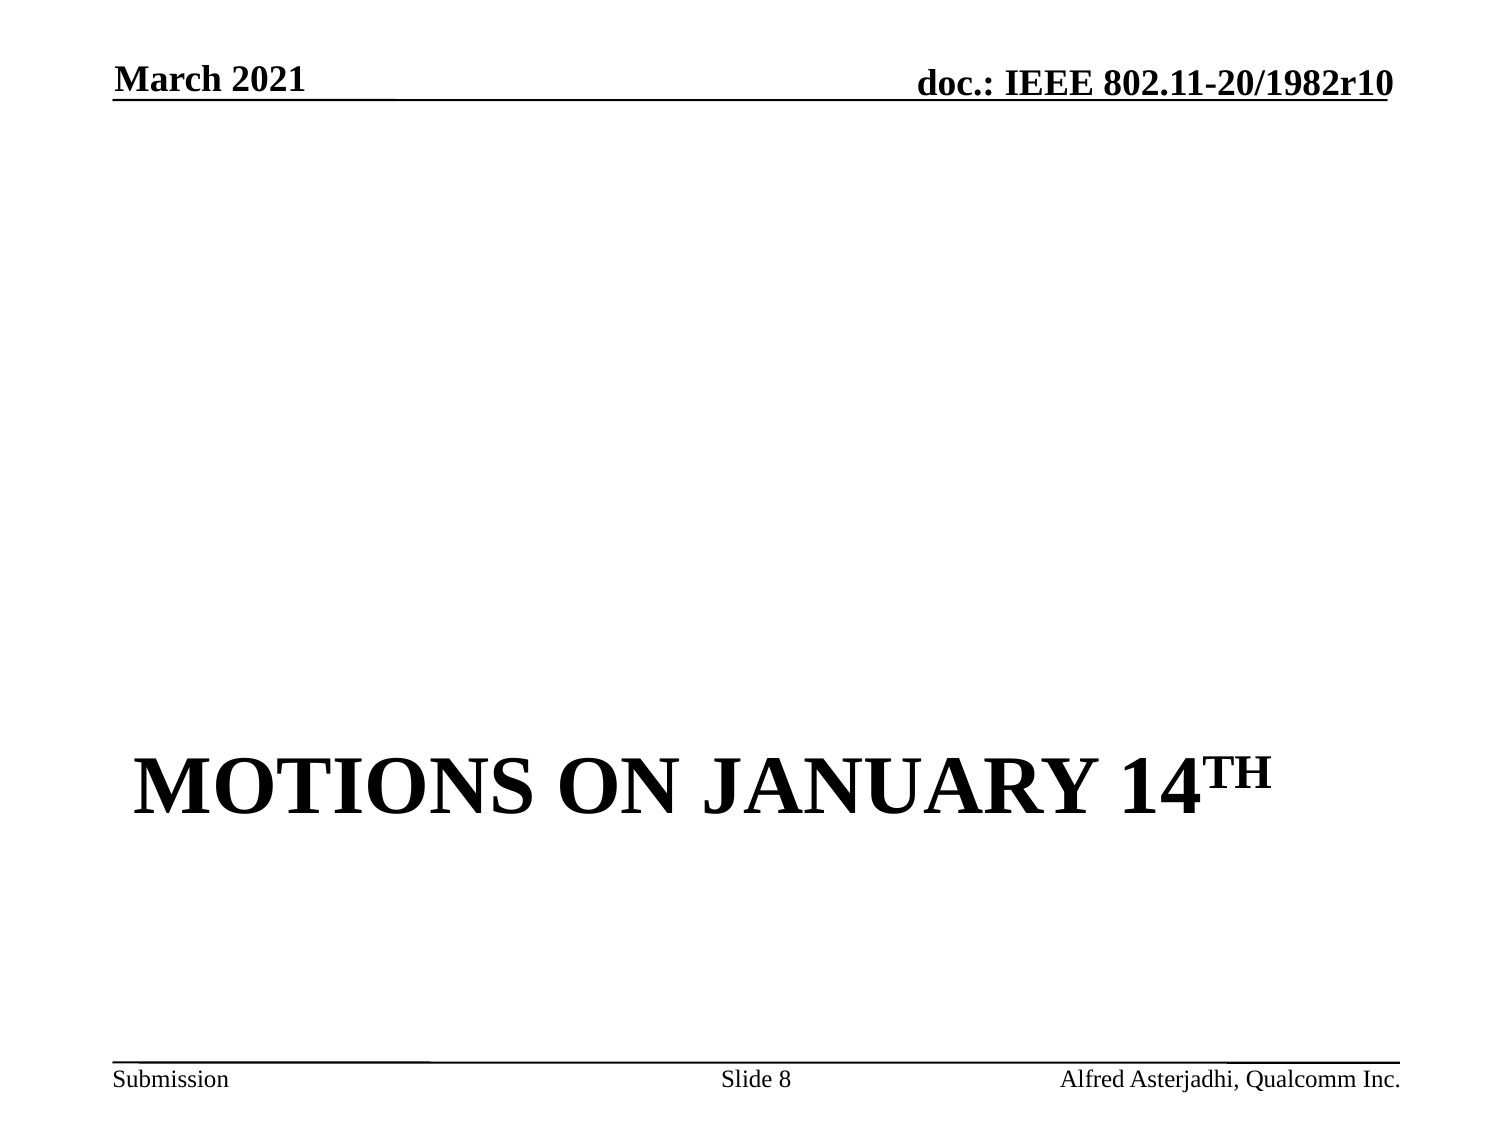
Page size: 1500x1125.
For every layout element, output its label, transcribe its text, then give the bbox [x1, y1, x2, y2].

title Motions on January 14th [118, 722, 1394, 947]
footer Alfred Asterjadhi, Qualcomm Inc. [878, 1061, 1402, 1093]
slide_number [114, 54, 423, 100]
slide_number Slide 8 [712, 1061, 800, 1123]
